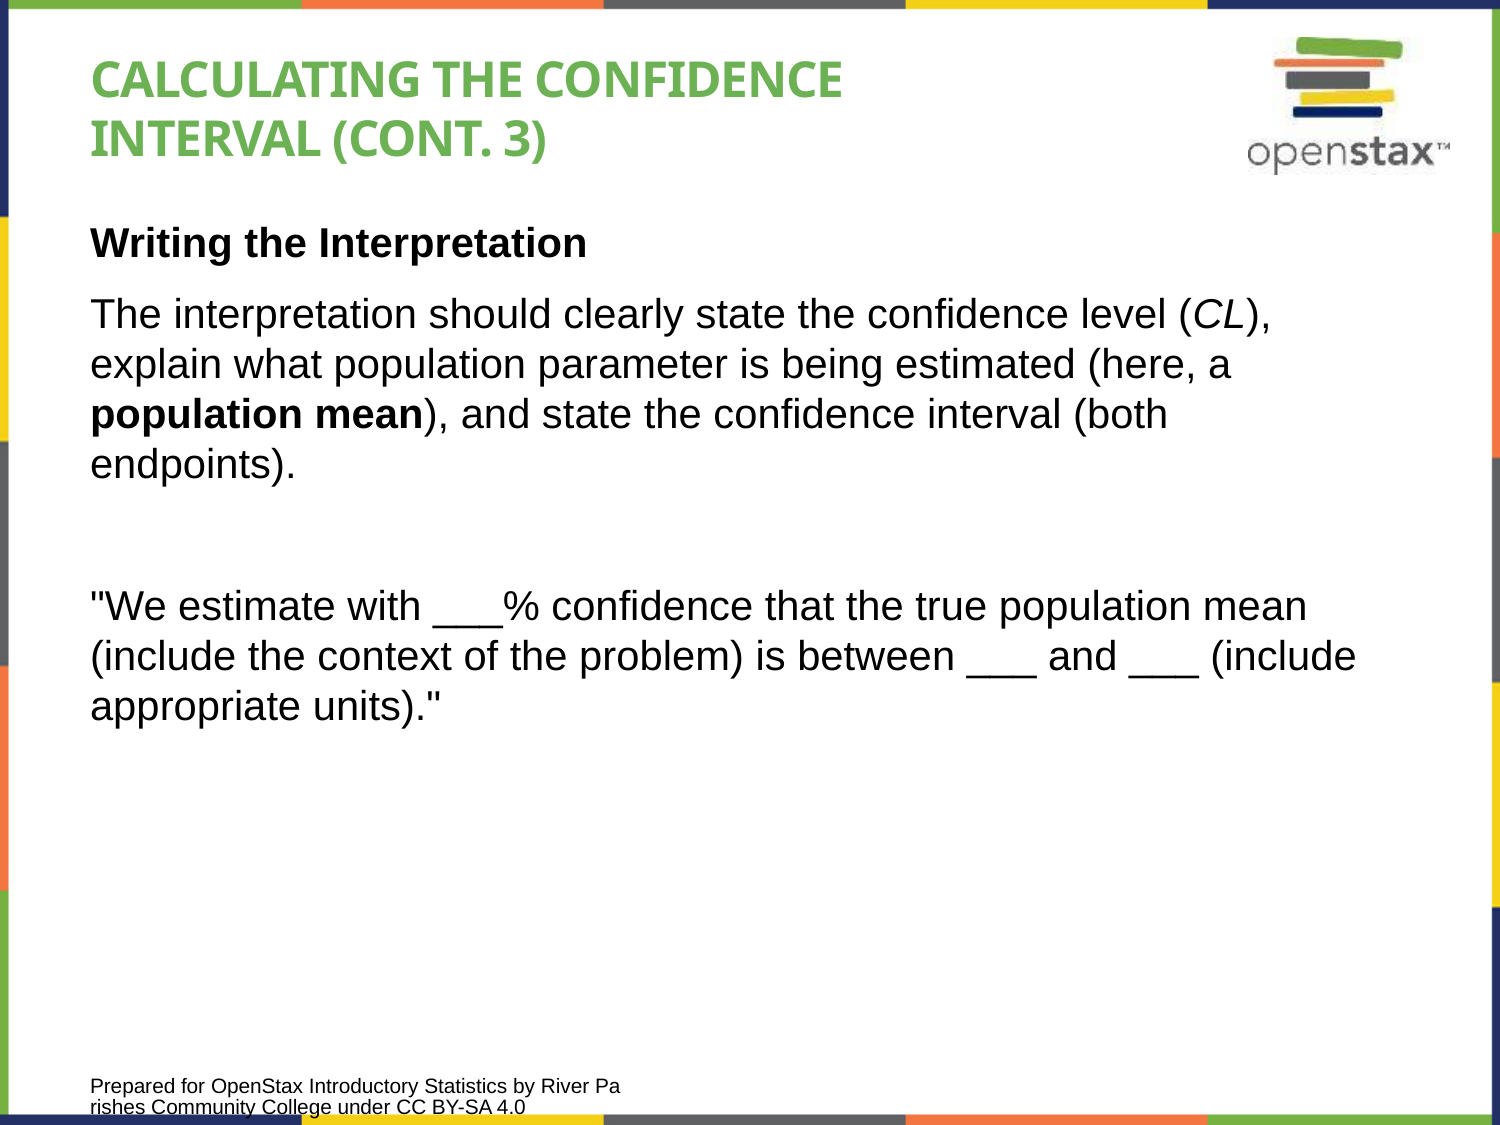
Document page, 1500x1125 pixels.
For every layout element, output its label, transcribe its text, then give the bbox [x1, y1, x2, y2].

picture [0, 0, 1500, 1125]
title Calculating the Confidence Interval (Cont. 3) [75, 39, 1247, 175]
list Writing the Interpretation The interpretation should clearly state the confidence level (CL), explain what population parameter is being estimated (here, a population mean), and state the confidence interval (both endpoints). "We estimate with ___% confidence that the true population mean (include the context of the problem) is between ___ and ___ (include appropriate units)." [75, 208, 1398, 986]
footer Prepared for OpenStax Introductory Statistics by River Parishes Community College under CC BY-SA 4.0 [75, 1065, 638, 1112]
